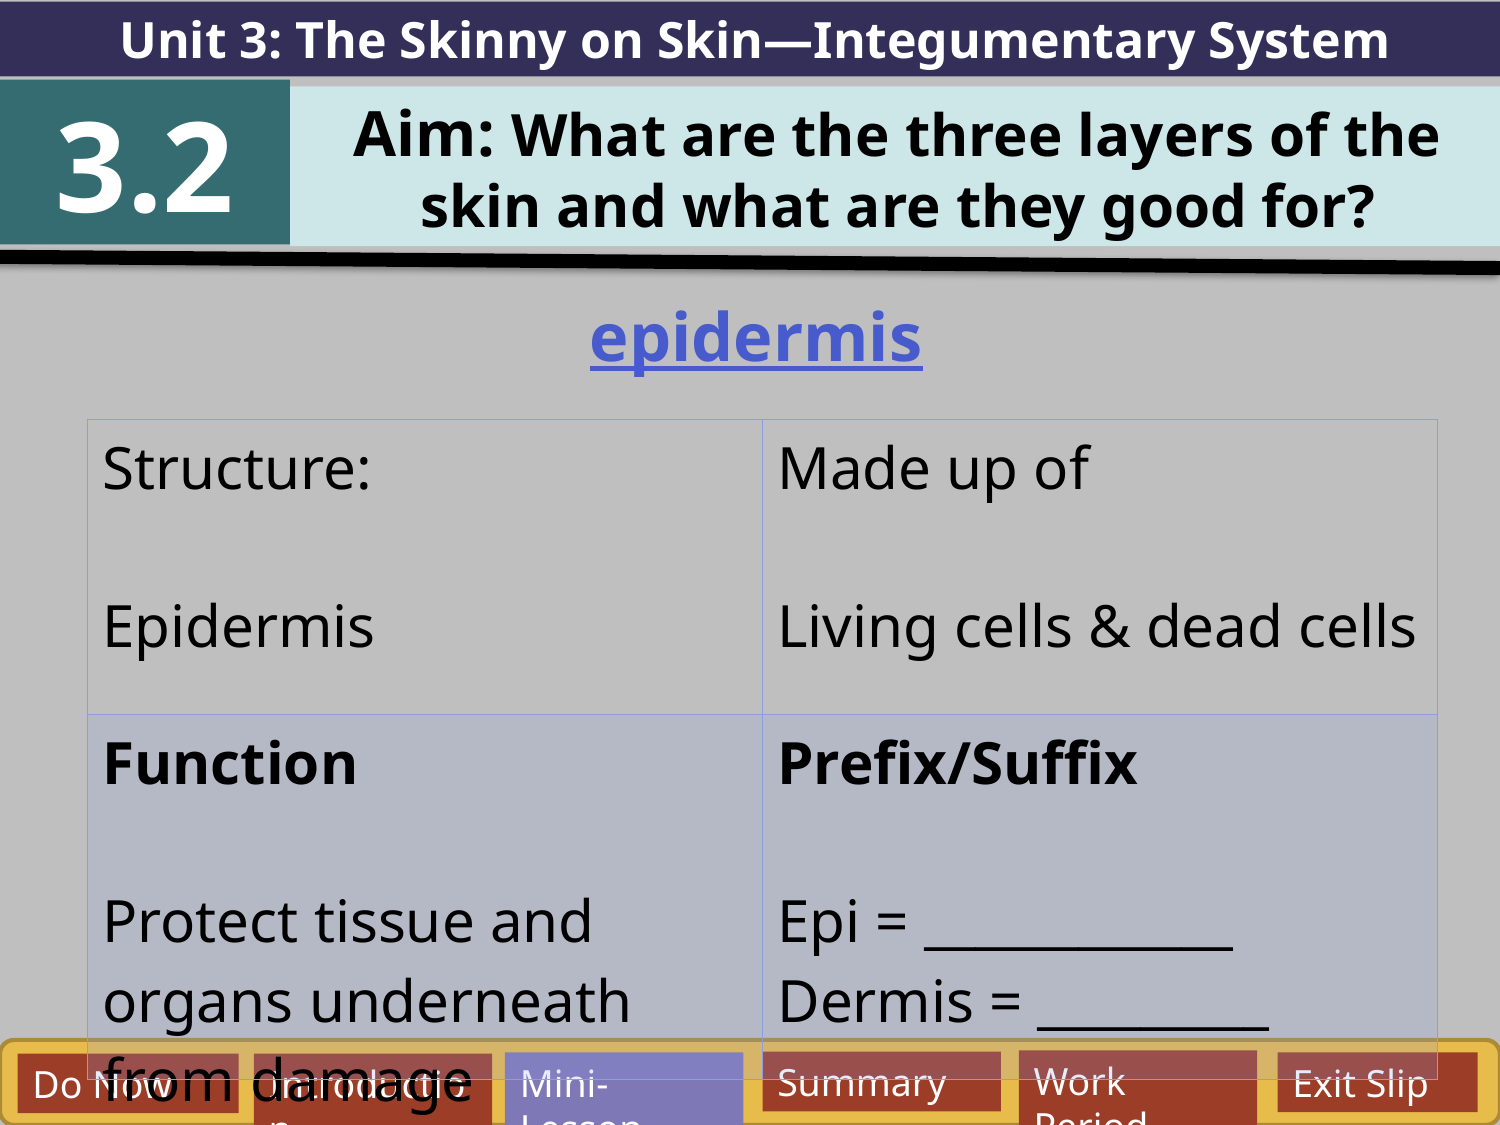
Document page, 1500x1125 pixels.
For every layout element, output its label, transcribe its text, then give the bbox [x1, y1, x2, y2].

table_cell Function Protect tissue and organs underneath from damage [88, 715, 762, 1038]
subtitle [0, 277, 1500, 1039]
text_box 3.2 [0, 79, 290, 245]
text_box Aim: What are the three layers of the skin and what are they good for? [290, 86, 1500, 247]
text_box epidermis [2, 287, 1500, 382]
text_box Unit 3: The Skinny on Skin—Integumentary System [0, 1, 1500, 77]
table_header Made up of Living cells & dead cells [763, 420, 1437, 714]
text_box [0, 1039, 1500, 1125]
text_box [0, 256, 1500, 269]
table_cell Prefix/Suffix Epi = ____________ Dermis = _________ [763, 715, 1437, 1038]
table_header Structure: Epidermis [88, 420, 762, 714]
